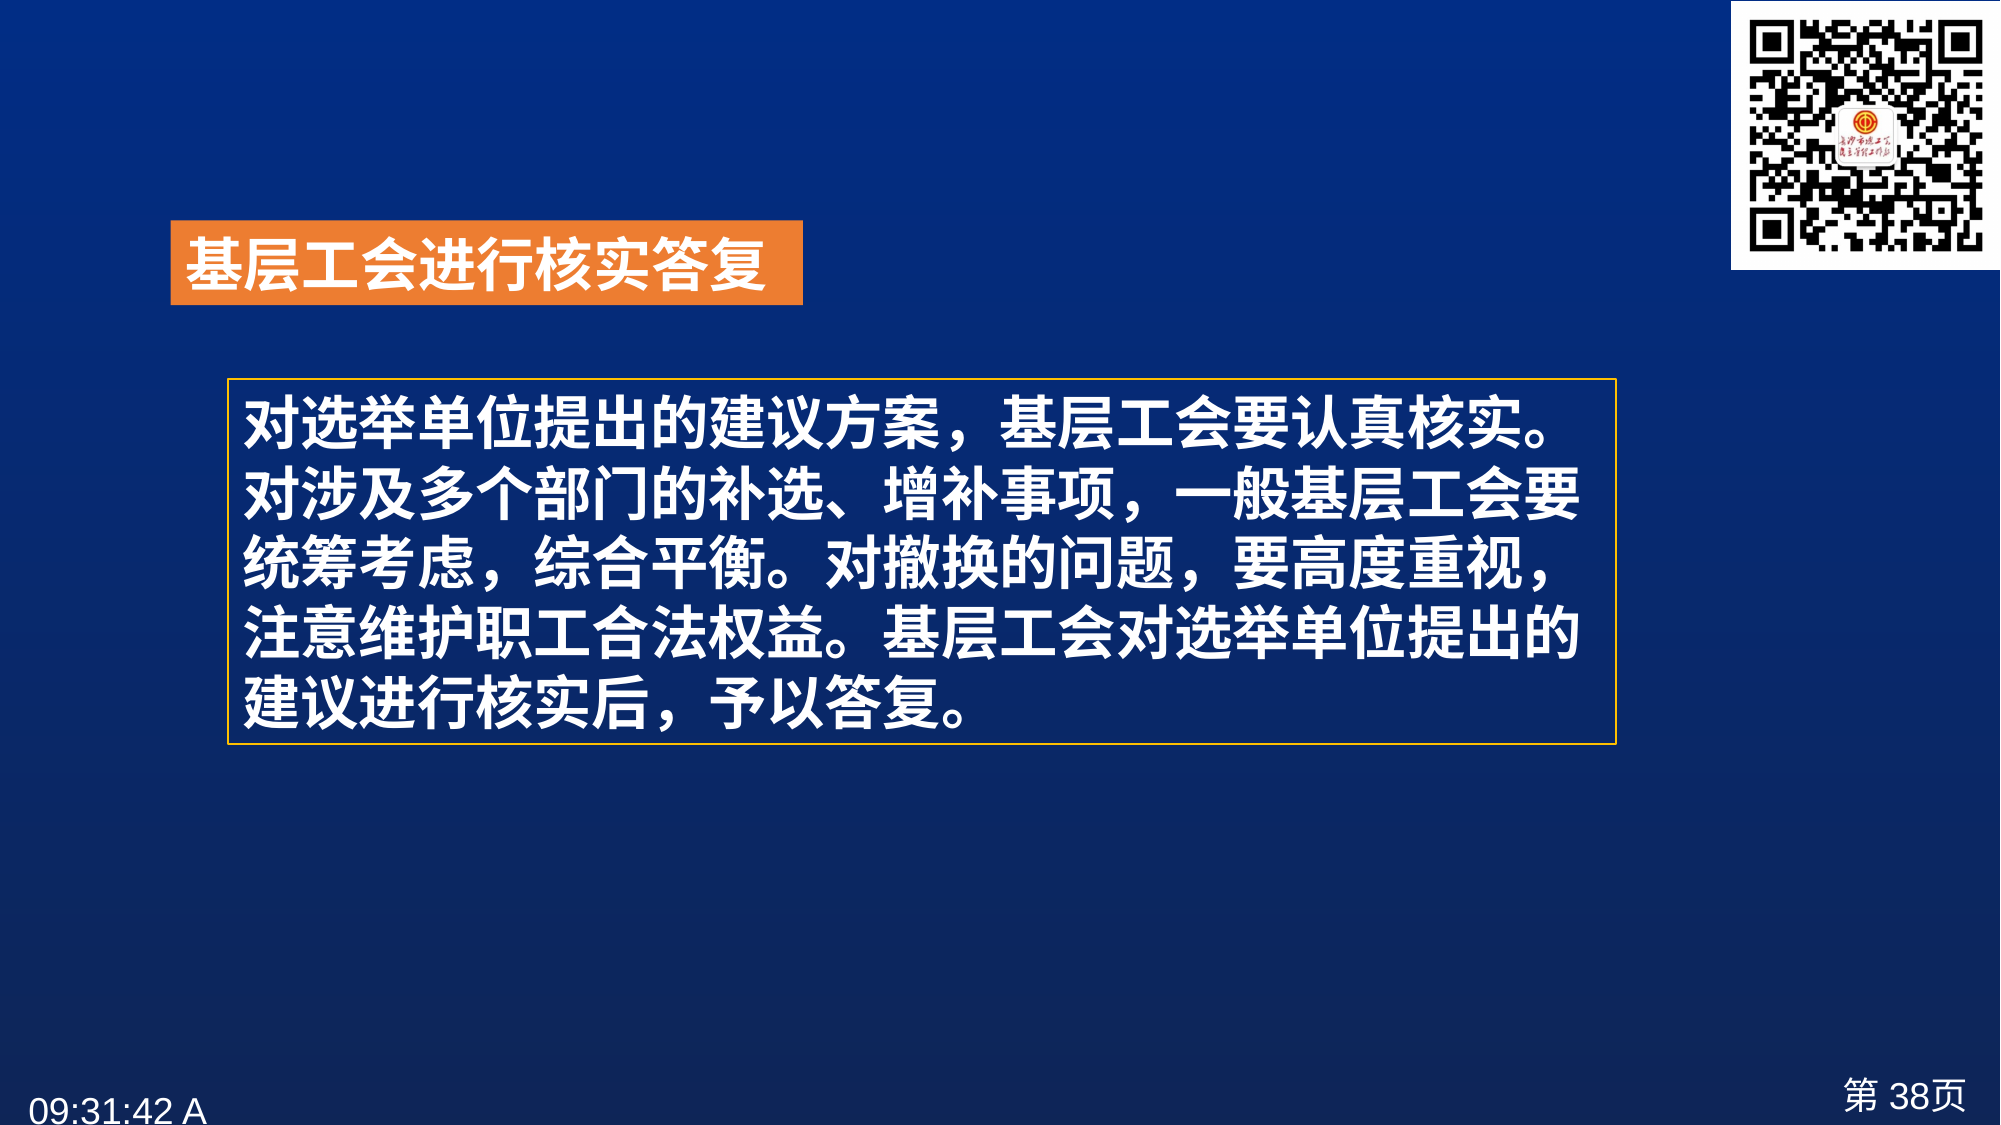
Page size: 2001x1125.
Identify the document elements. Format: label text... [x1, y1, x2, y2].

text_box 对选举单位提出的建议方案，基层工会要认真核实。对涉及多个部门的补选、增补事项，一般基层工会要统筹考虑，综合平衡。对撤换的问题，要高度重视，注意维护职工合法权益。基层工会对选举单位提出的建议进行核实后，予以答复。 [227, 379, 1617, 744]
text_box 第页 [1827, 1064, 2000, 1125]
text_box 基层工会进行核实答复 [170, 220, 803, 306]
text_box [13, 1079, 250, 1125]
picture [1731, 1, 2000, 270]
